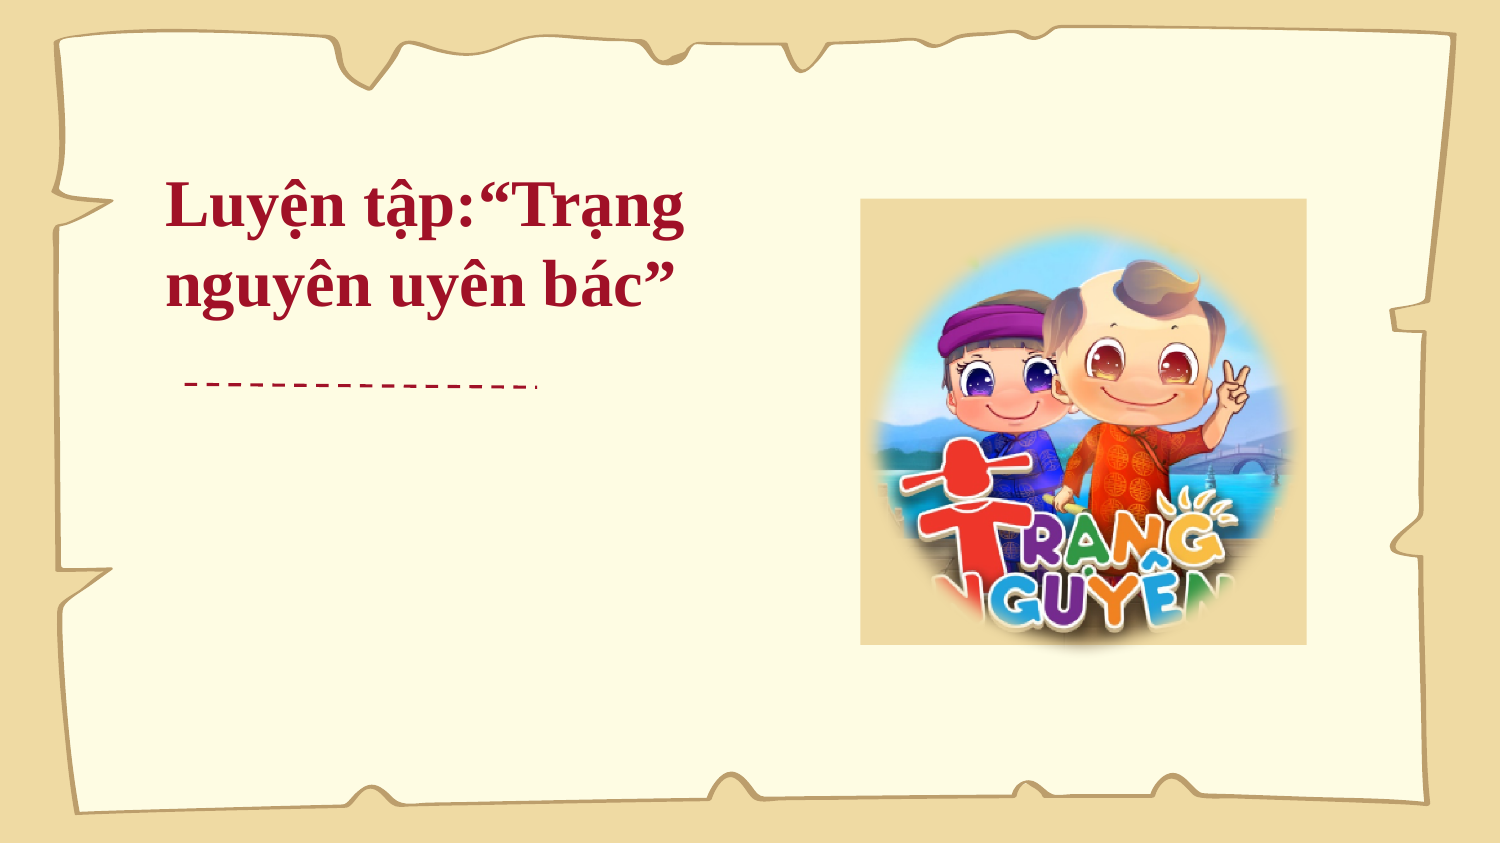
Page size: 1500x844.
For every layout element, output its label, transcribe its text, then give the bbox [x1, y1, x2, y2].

picture [860, 213, 1305, 660]
title Luyện tập:“Trạng nguyên uyên bác” [150, 58, 713, 422]
text_box [860, 198, 1307, 215]
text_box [184, 384, 538, 388]
